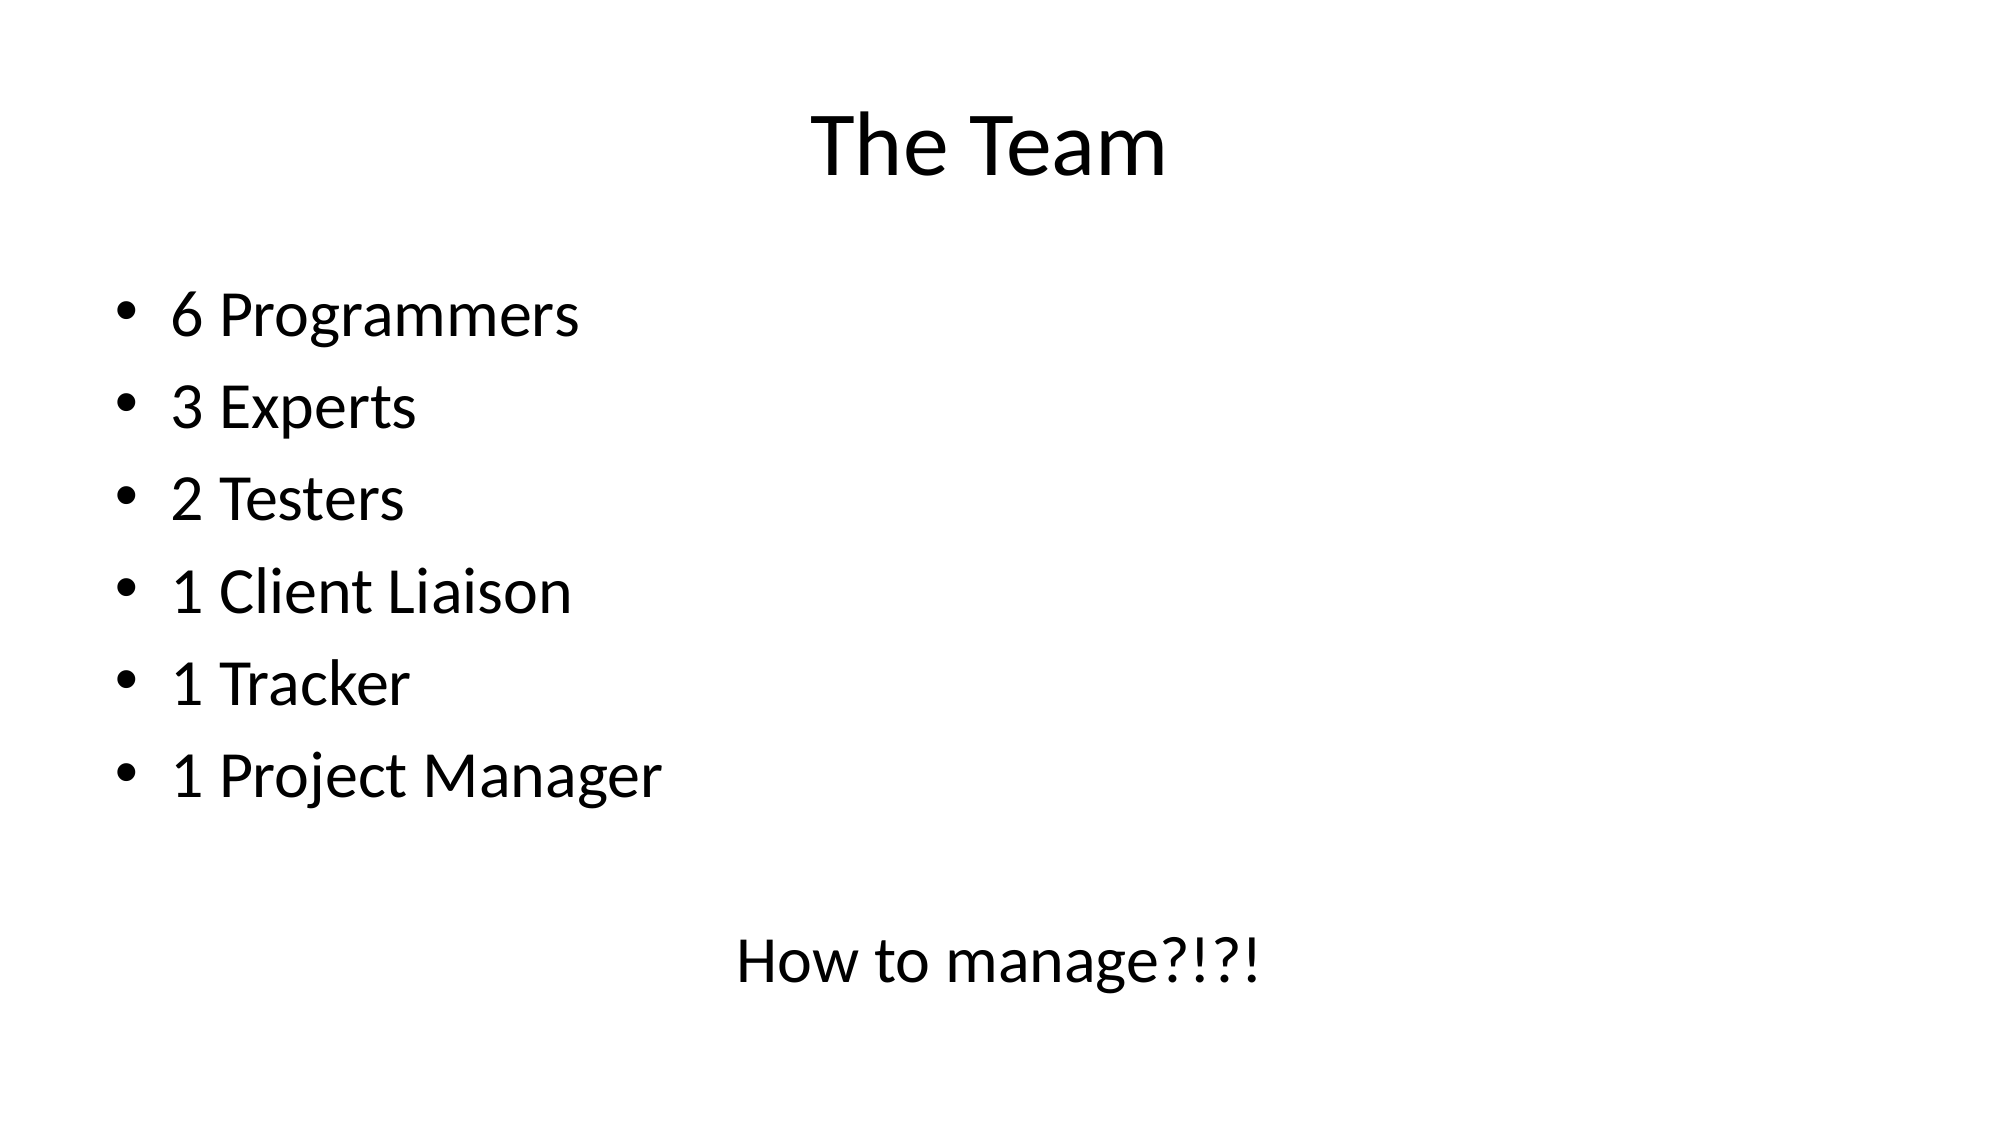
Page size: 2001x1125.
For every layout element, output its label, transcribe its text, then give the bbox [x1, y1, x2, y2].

list 6 Programmers 3 Experts 2 Testers 1 Client Liaison 1 Tracker 1 Project Manager How to manage?!?! [99, 262, 1900, 1005]
title The Team [99, 45, 1900, 233]
